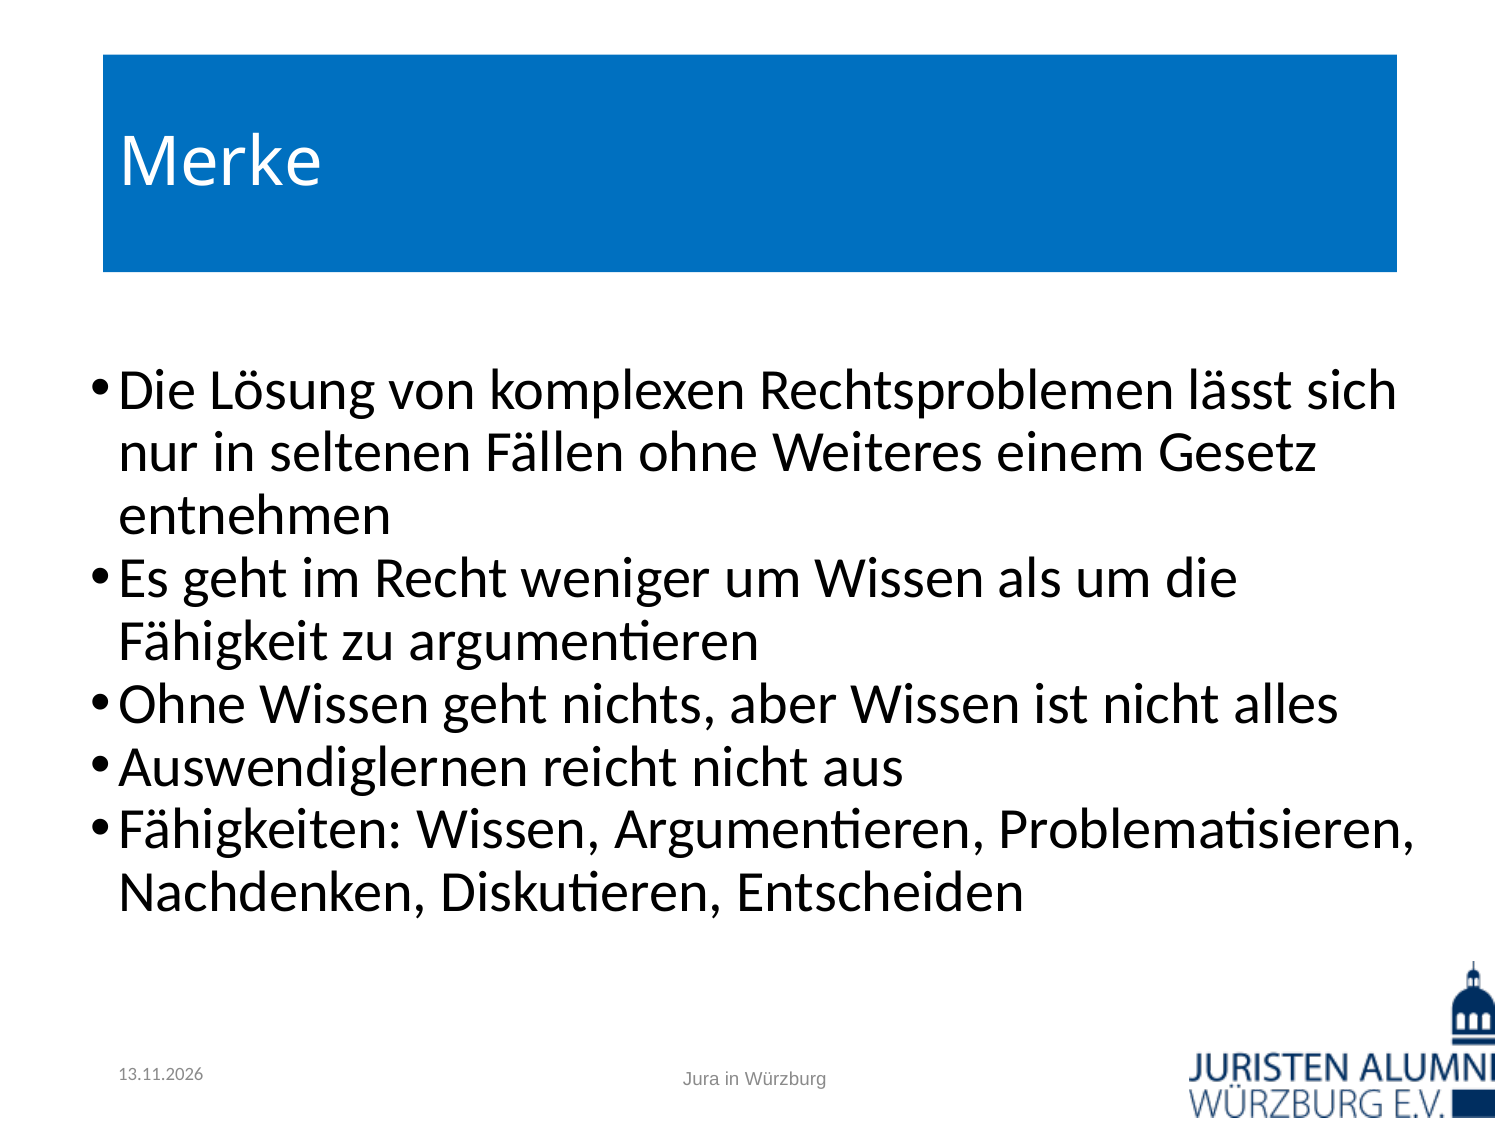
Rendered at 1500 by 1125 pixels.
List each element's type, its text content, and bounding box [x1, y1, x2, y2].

picture [1189, 961, 1495, 1118]
list Die Lösung von komplexen Rechtsproblemen lässt sich nur in seltenen Fällen ohne Weiteres einem Gesetz entnehmen Es geht im Recht weniger um Wissen als um die Fähigkeit zu argumentieren Ohne Wissen geht nichts, aber Wissen ist nicht alles Auswendiglernen reicht nicht aus Fähigkeiten: Wissen, Argumentieren, Problematisieren, Nachdenken, Diskutieren, Entscheiden [75, 351, 1459, 1071]
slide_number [103, 1042, 441, 1103]
footer Jura in Würzburg [263, 1046, 1189, 1109]
title Merke [103, 54, 1397, 273]
